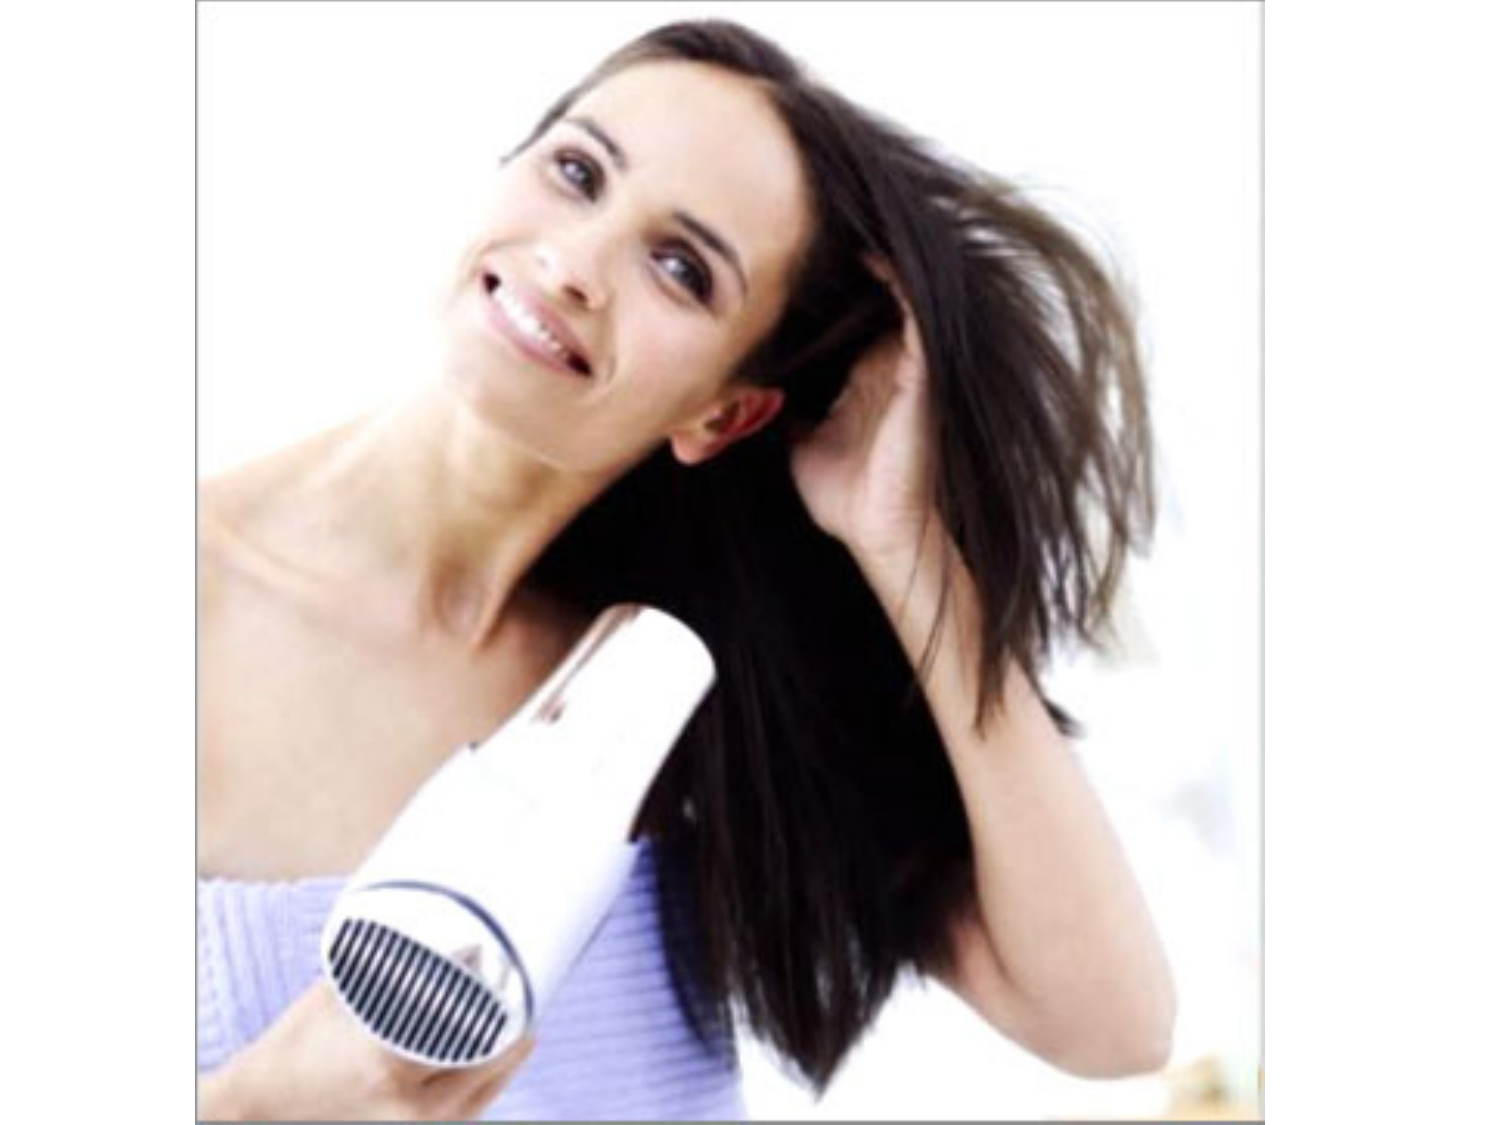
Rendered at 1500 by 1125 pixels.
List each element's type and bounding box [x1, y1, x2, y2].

picture [195, 0, 1265, 1125]
